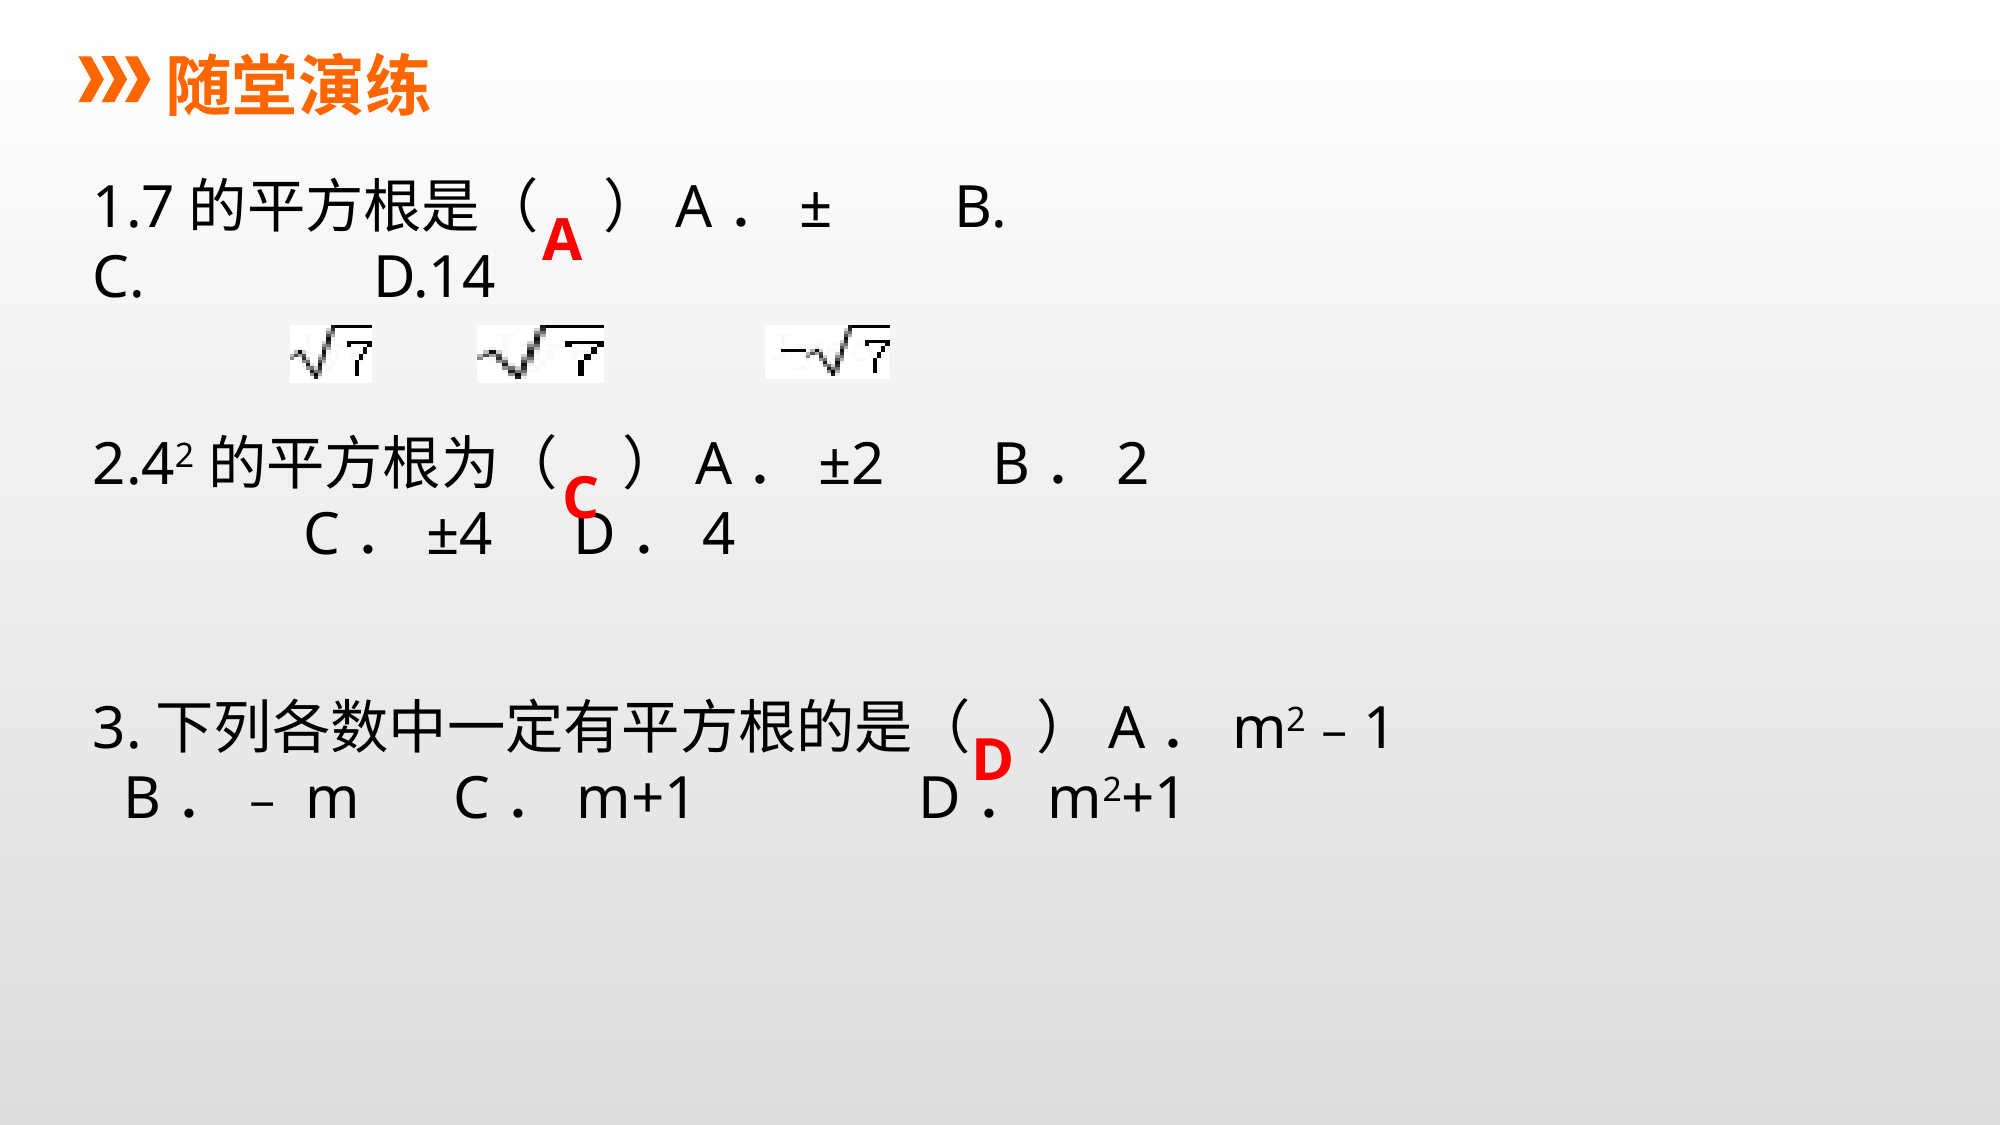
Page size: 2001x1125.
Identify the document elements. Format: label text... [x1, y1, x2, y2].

text_box C [547, 452, 620, 538]
text_box A [527, 195, 600, 280]
picture [477, 325, 604, 383]
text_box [78, 36, 447, 133]
text_box 3.下列各数中一定有平方根的是（ ）A．m2﹣1 B．﹣m C．m+1 D．m2+1 [78, 682, 1456, 943]
picture [765, 325, 890, 379]
text_box 2.42的平方根为（ ）A．±2 B．2 C．±4 D．4 [78, 422, 1250, 679]
text_box D [957, 714, 1029, 800]
text_box 1.7的平方根是（ ）A．± B. C. D.14 [78, 162, 1250, 422]
picture [290, 325, 372, 383]
